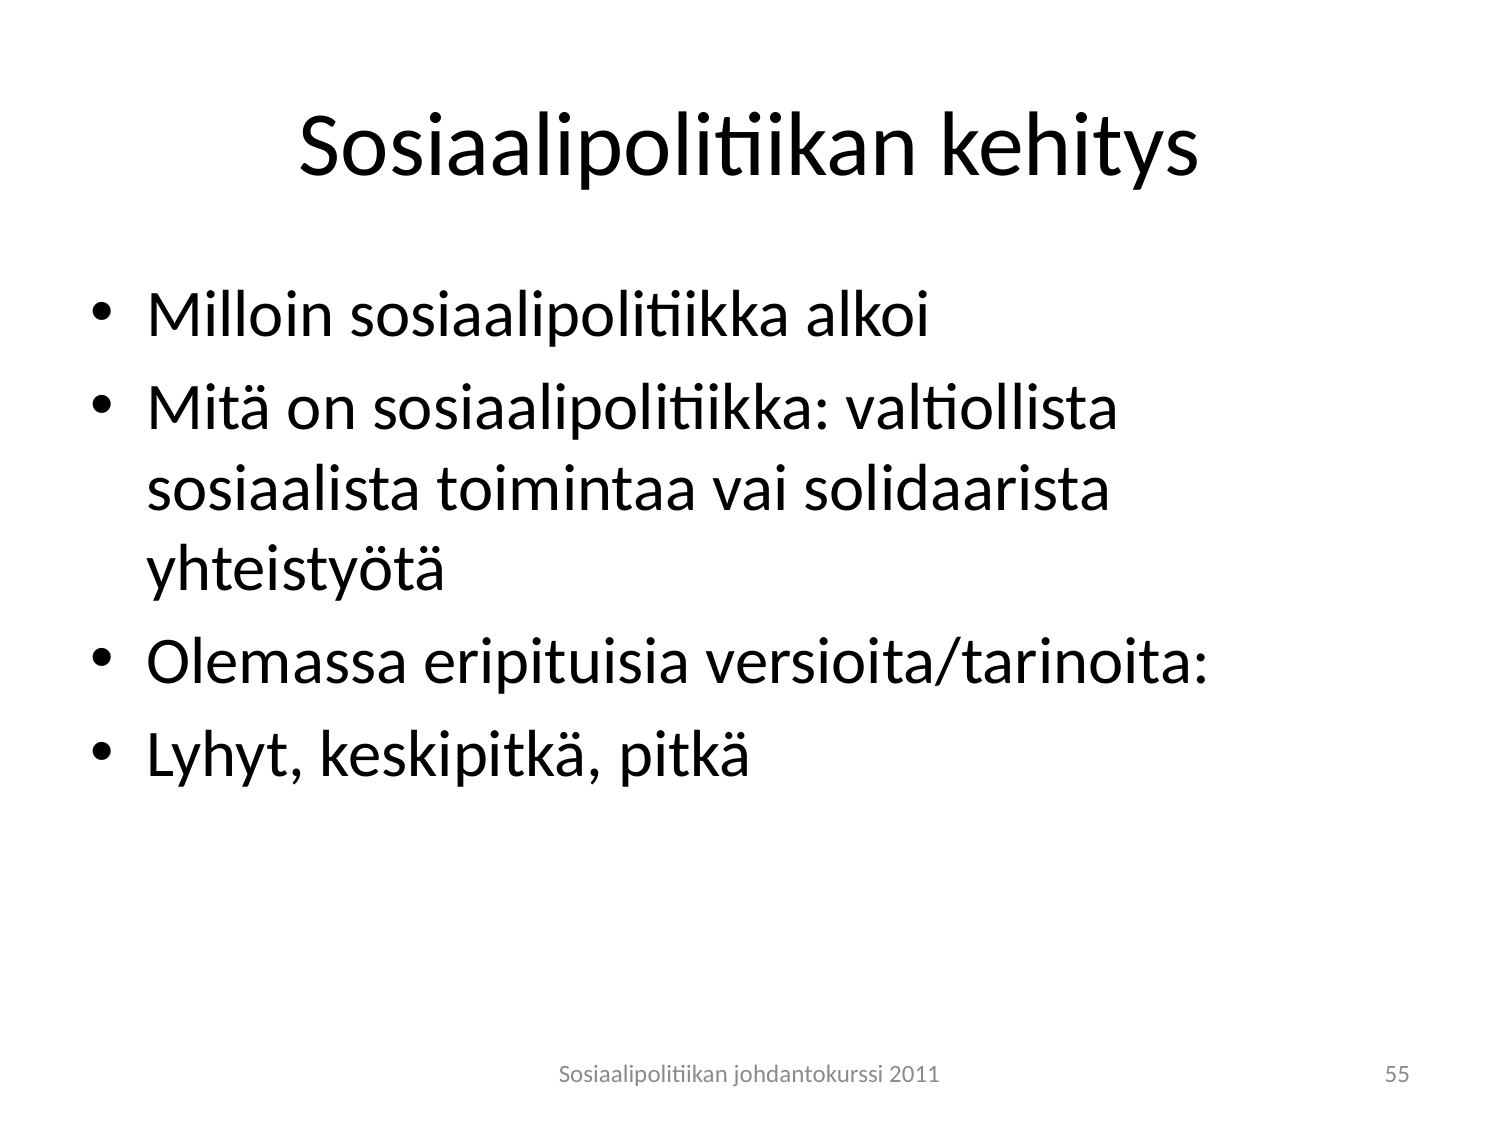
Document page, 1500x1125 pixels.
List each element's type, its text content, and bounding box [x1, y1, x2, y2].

title Sosiaalipolitiikan kehitys [74, 44, 1426, 233]
footer Sosiaalipolitiikan johdantokurssi 2011 [512, 1042, 988, 1103]
slide_number 55 [1074, 1042, 1425, 1103]
list Milloin sosiaalipolitiikka alkoi Mitä on sosiaalipolitiikka: valtiollista sosiaalista toimintaa vai solidaarista yhteistyötä Olemassa eripituisia versioita/tarinoita: Lyhyt, keskipitkä, pitkä [74, 262, 1426, 1006]
